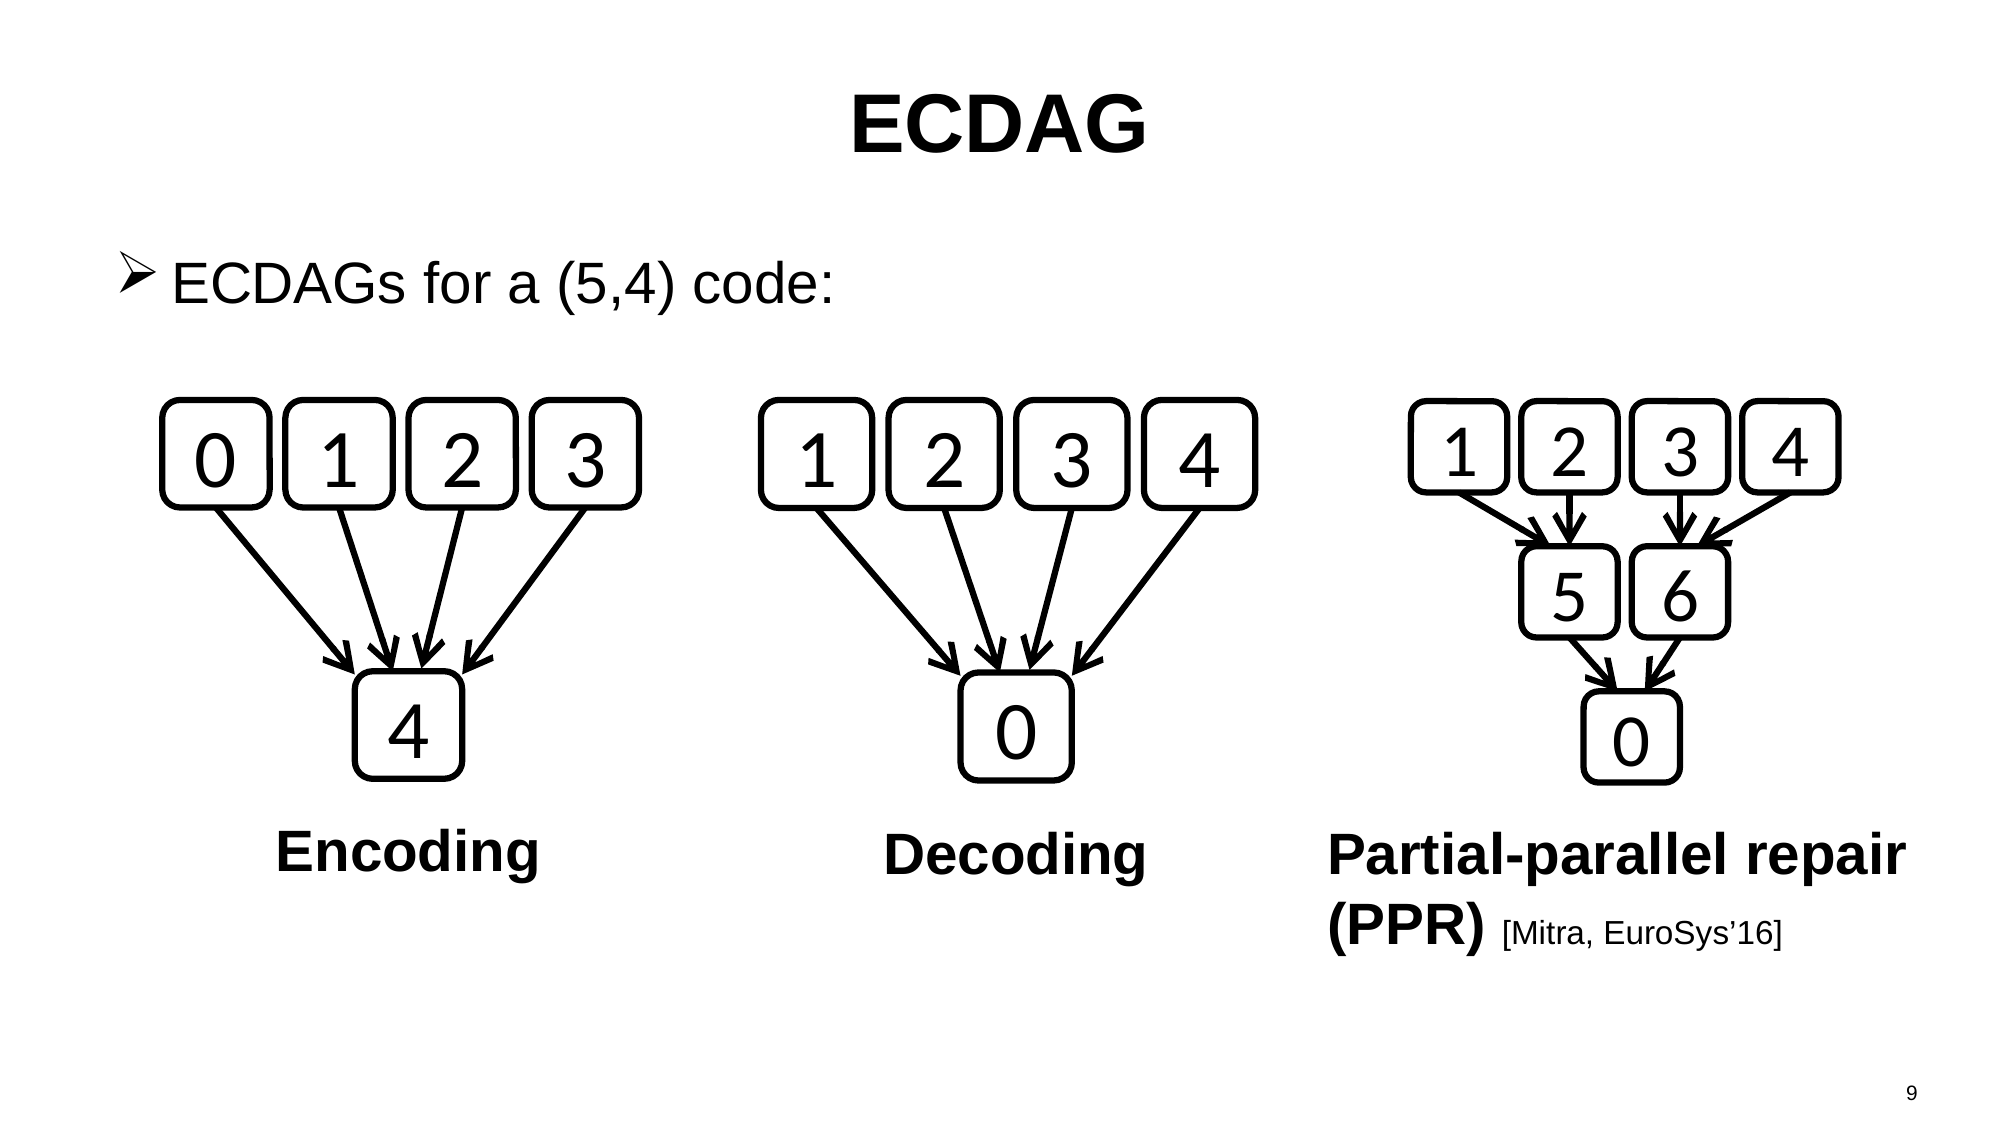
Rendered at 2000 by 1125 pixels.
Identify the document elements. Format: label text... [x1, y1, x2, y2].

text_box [1311, 400, 1938, 966]
list ECDAGs for a (5,4) code: [99, 237, 1900, 375]
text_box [760, 399, 1256, 895]
title ECDAG [99, 24, 1900, 213]
slide_number 9 [1466, 1072, 1933, 1125]
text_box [161, 399, 640, 892]
